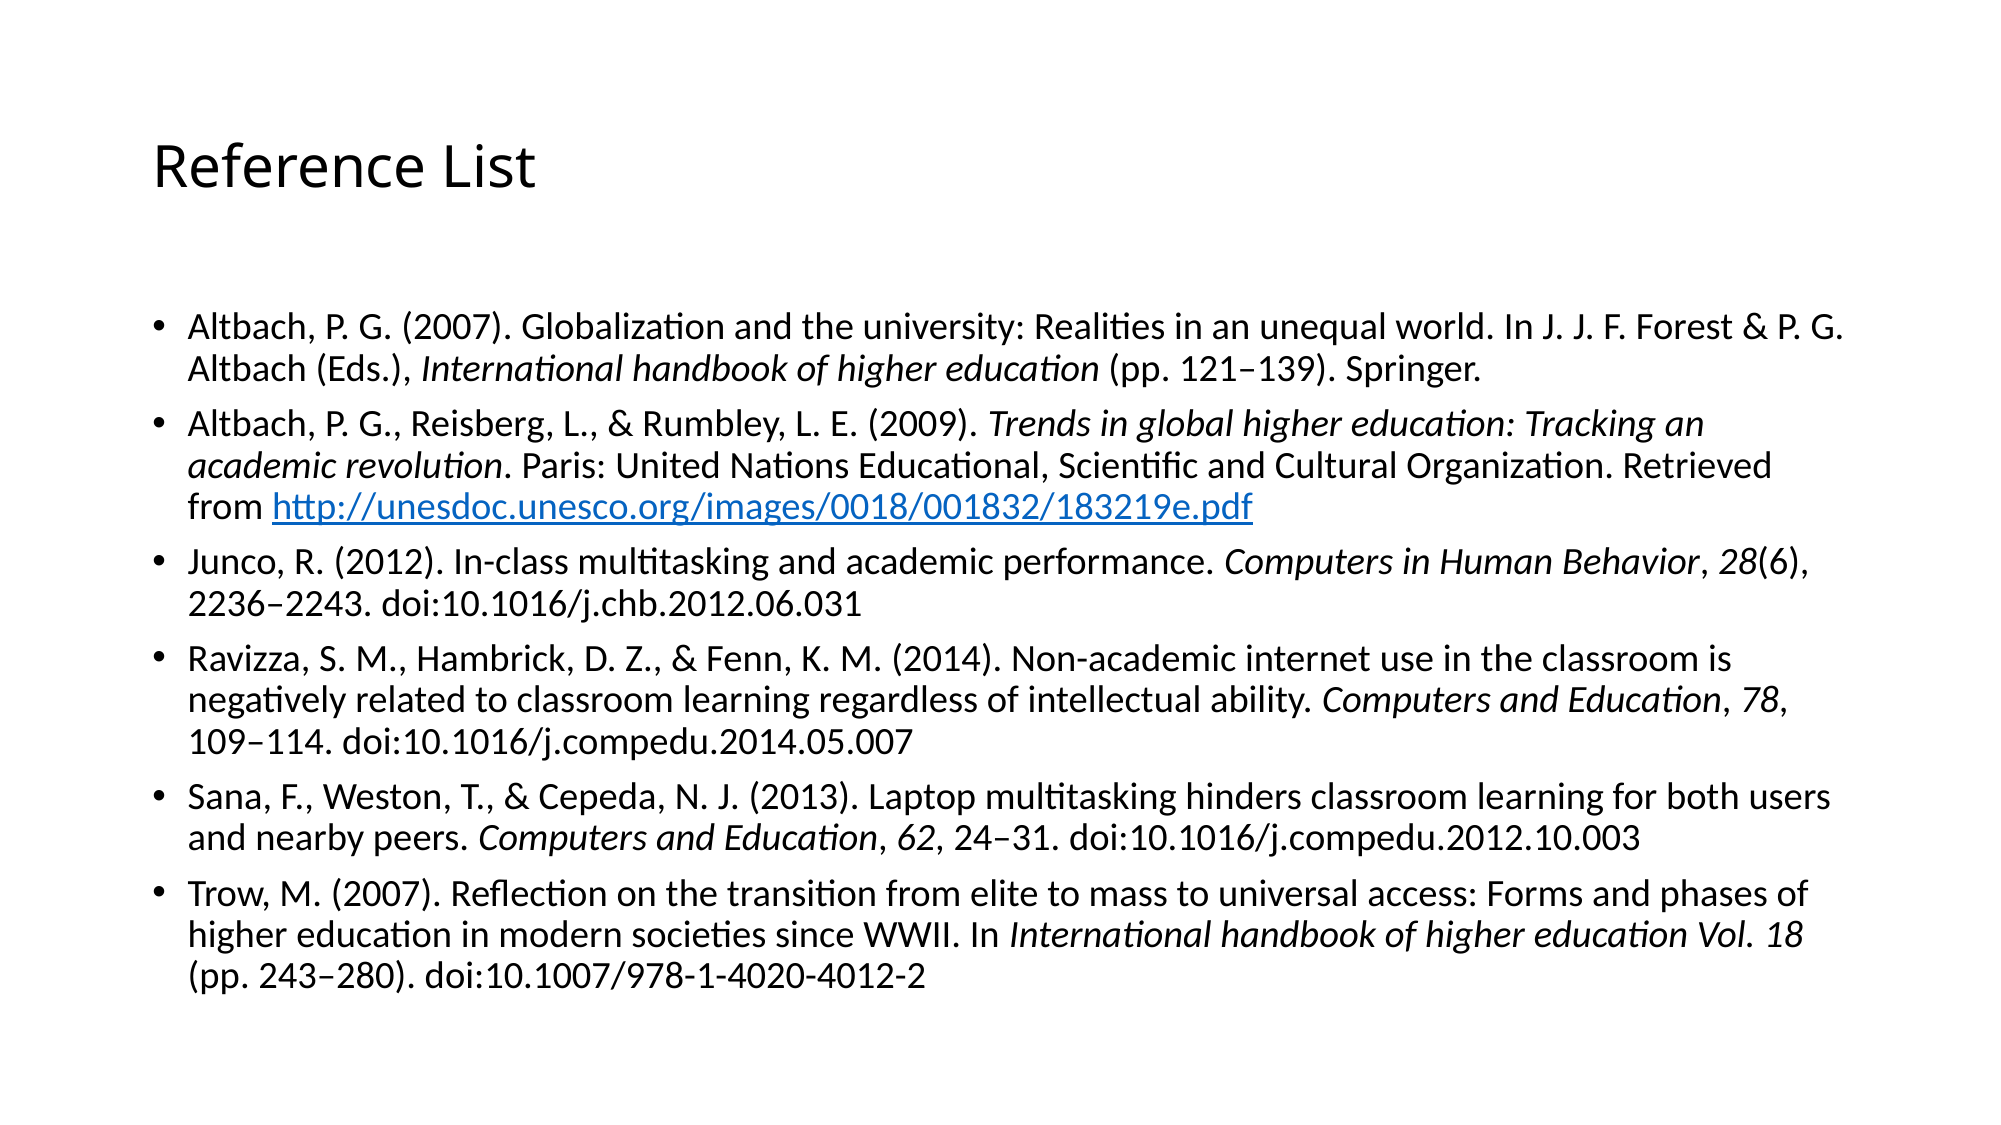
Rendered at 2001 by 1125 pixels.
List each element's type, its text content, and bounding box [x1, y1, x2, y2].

title Reference List [137, 59, 1863, 278]
list Altbach, P. G. (2007). Globalization and the university: Realities in an unequal world. In J. J. F. Forest & P. G. Altbach (Eds.), International handbook of higher education (pp. 121–139). Springer. Altbach, P. G., Reisberg, L., & Rumbley, L. E. (2009). Trends in global higher education: Tracking an academic revolution. Paris: United Nations Educational, Scientific and Cultural Organization. Retrieved from http://unesdoc.unesco.org/images/0018/001832/183219e.pdf Junco, R. (2012). In-class multitasking and academic performance. Computers in Human Behavior, 28(6), 2236–2243. doi:10.1016/j.chb.2012.06.031 Ravizza, S. M., Hambrick, D. Z., & Fenn, K. M. (2014). Non-academic internet use in the classroom is negatively related to classroom learning regardless of intellectual ability. Computers and Education, 78, 109–114. doi:10.1016/j.compedu.2014.05.007 Sana, F., Weston, T., & Cepeda, N. J. (2013). Laptop multitasking hinders classroom learning for both users and nearby peers. Computers and Education, 62, 24–31. doi:10.1016/j.compedu.2012.10.003 Trow, M. (2007). Reflection on the transition from elite to mass to universal access: Forms and phases of higher education in modern societies since WWII. In International handbook of higher education Vol. 18 (pp. 243–280). doi:10.1007/978-1-4020-4012-2 [137, 299, 1863, 1014]
